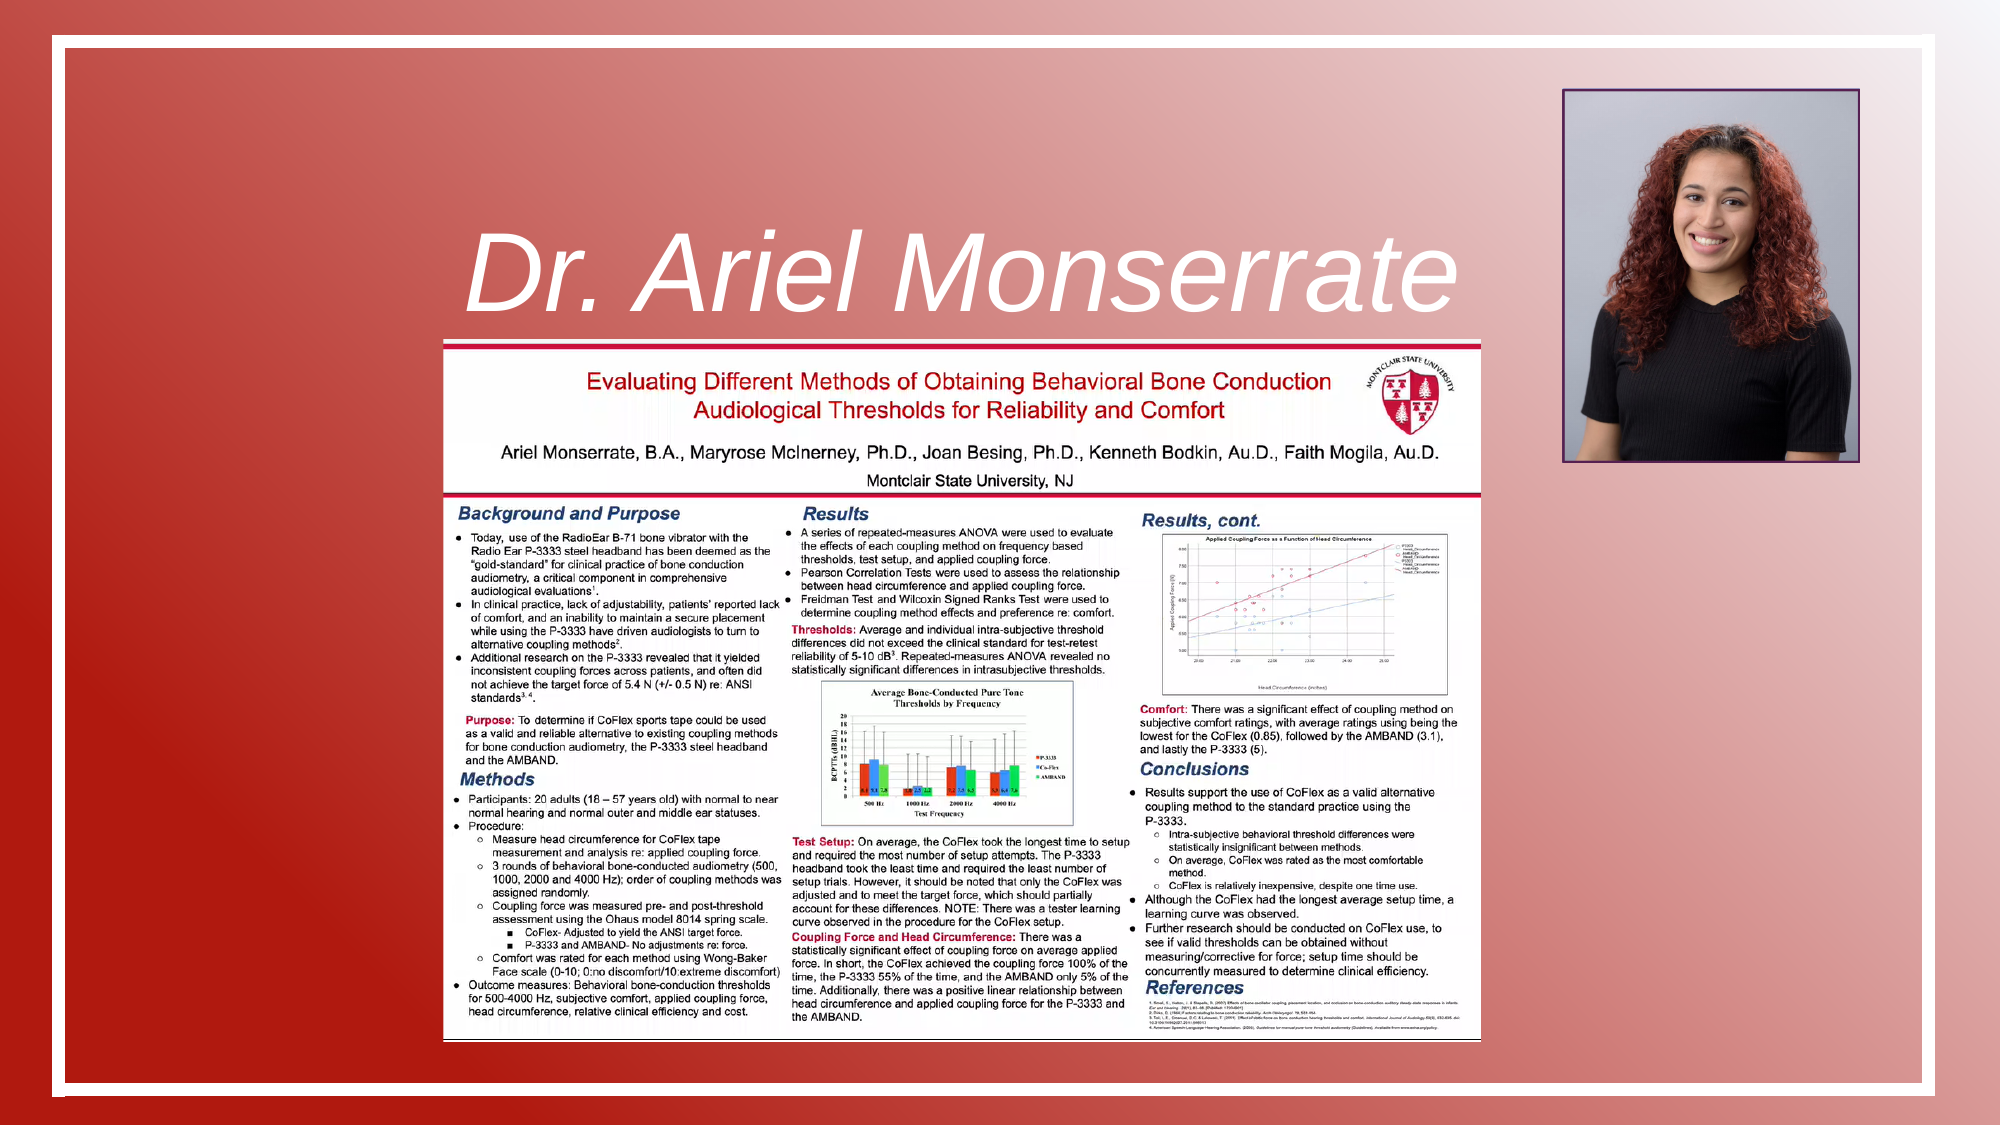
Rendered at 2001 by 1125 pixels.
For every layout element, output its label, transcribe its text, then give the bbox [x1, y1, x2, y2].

text_box Dr. Ariel Monserrate [290, 191, 1562, 342]
picture [443, 339, 1481, 1042]
picture [1562, 88, 1860, 463]
